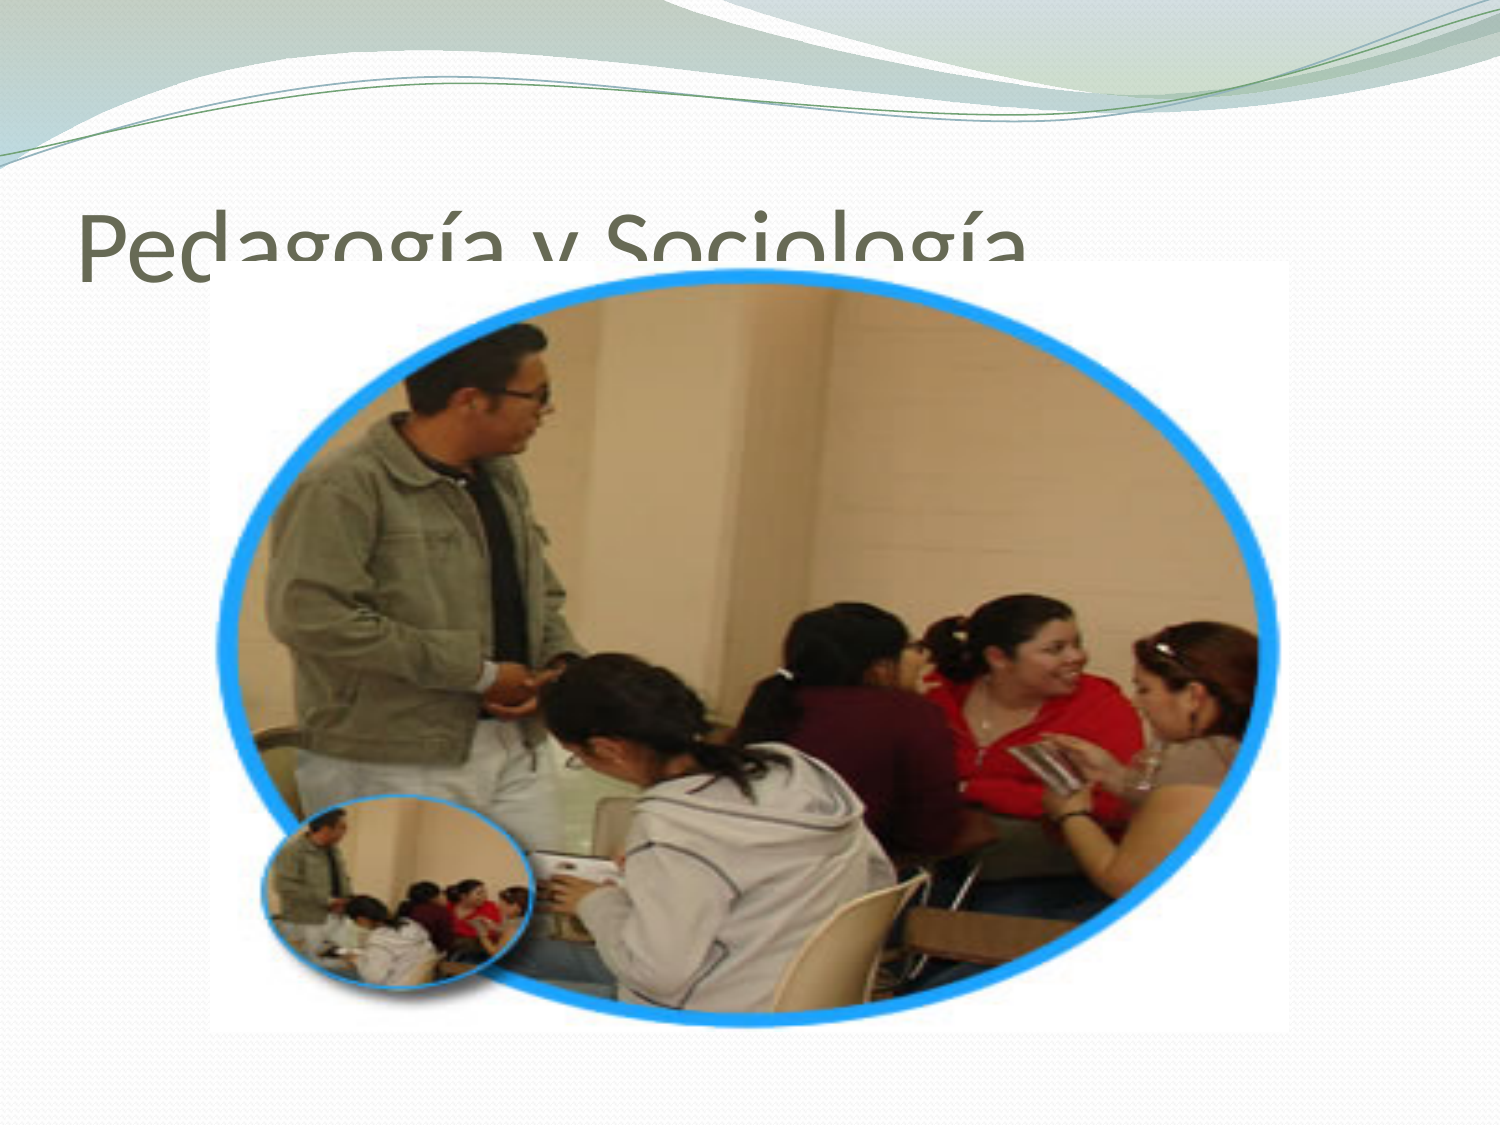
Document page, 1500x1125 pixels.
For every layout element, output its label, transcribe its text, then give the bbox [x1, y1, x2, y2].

title Pedagogía y Sociología [75, 115, 1425, 303]
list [210, 261, 1290, 1032]
